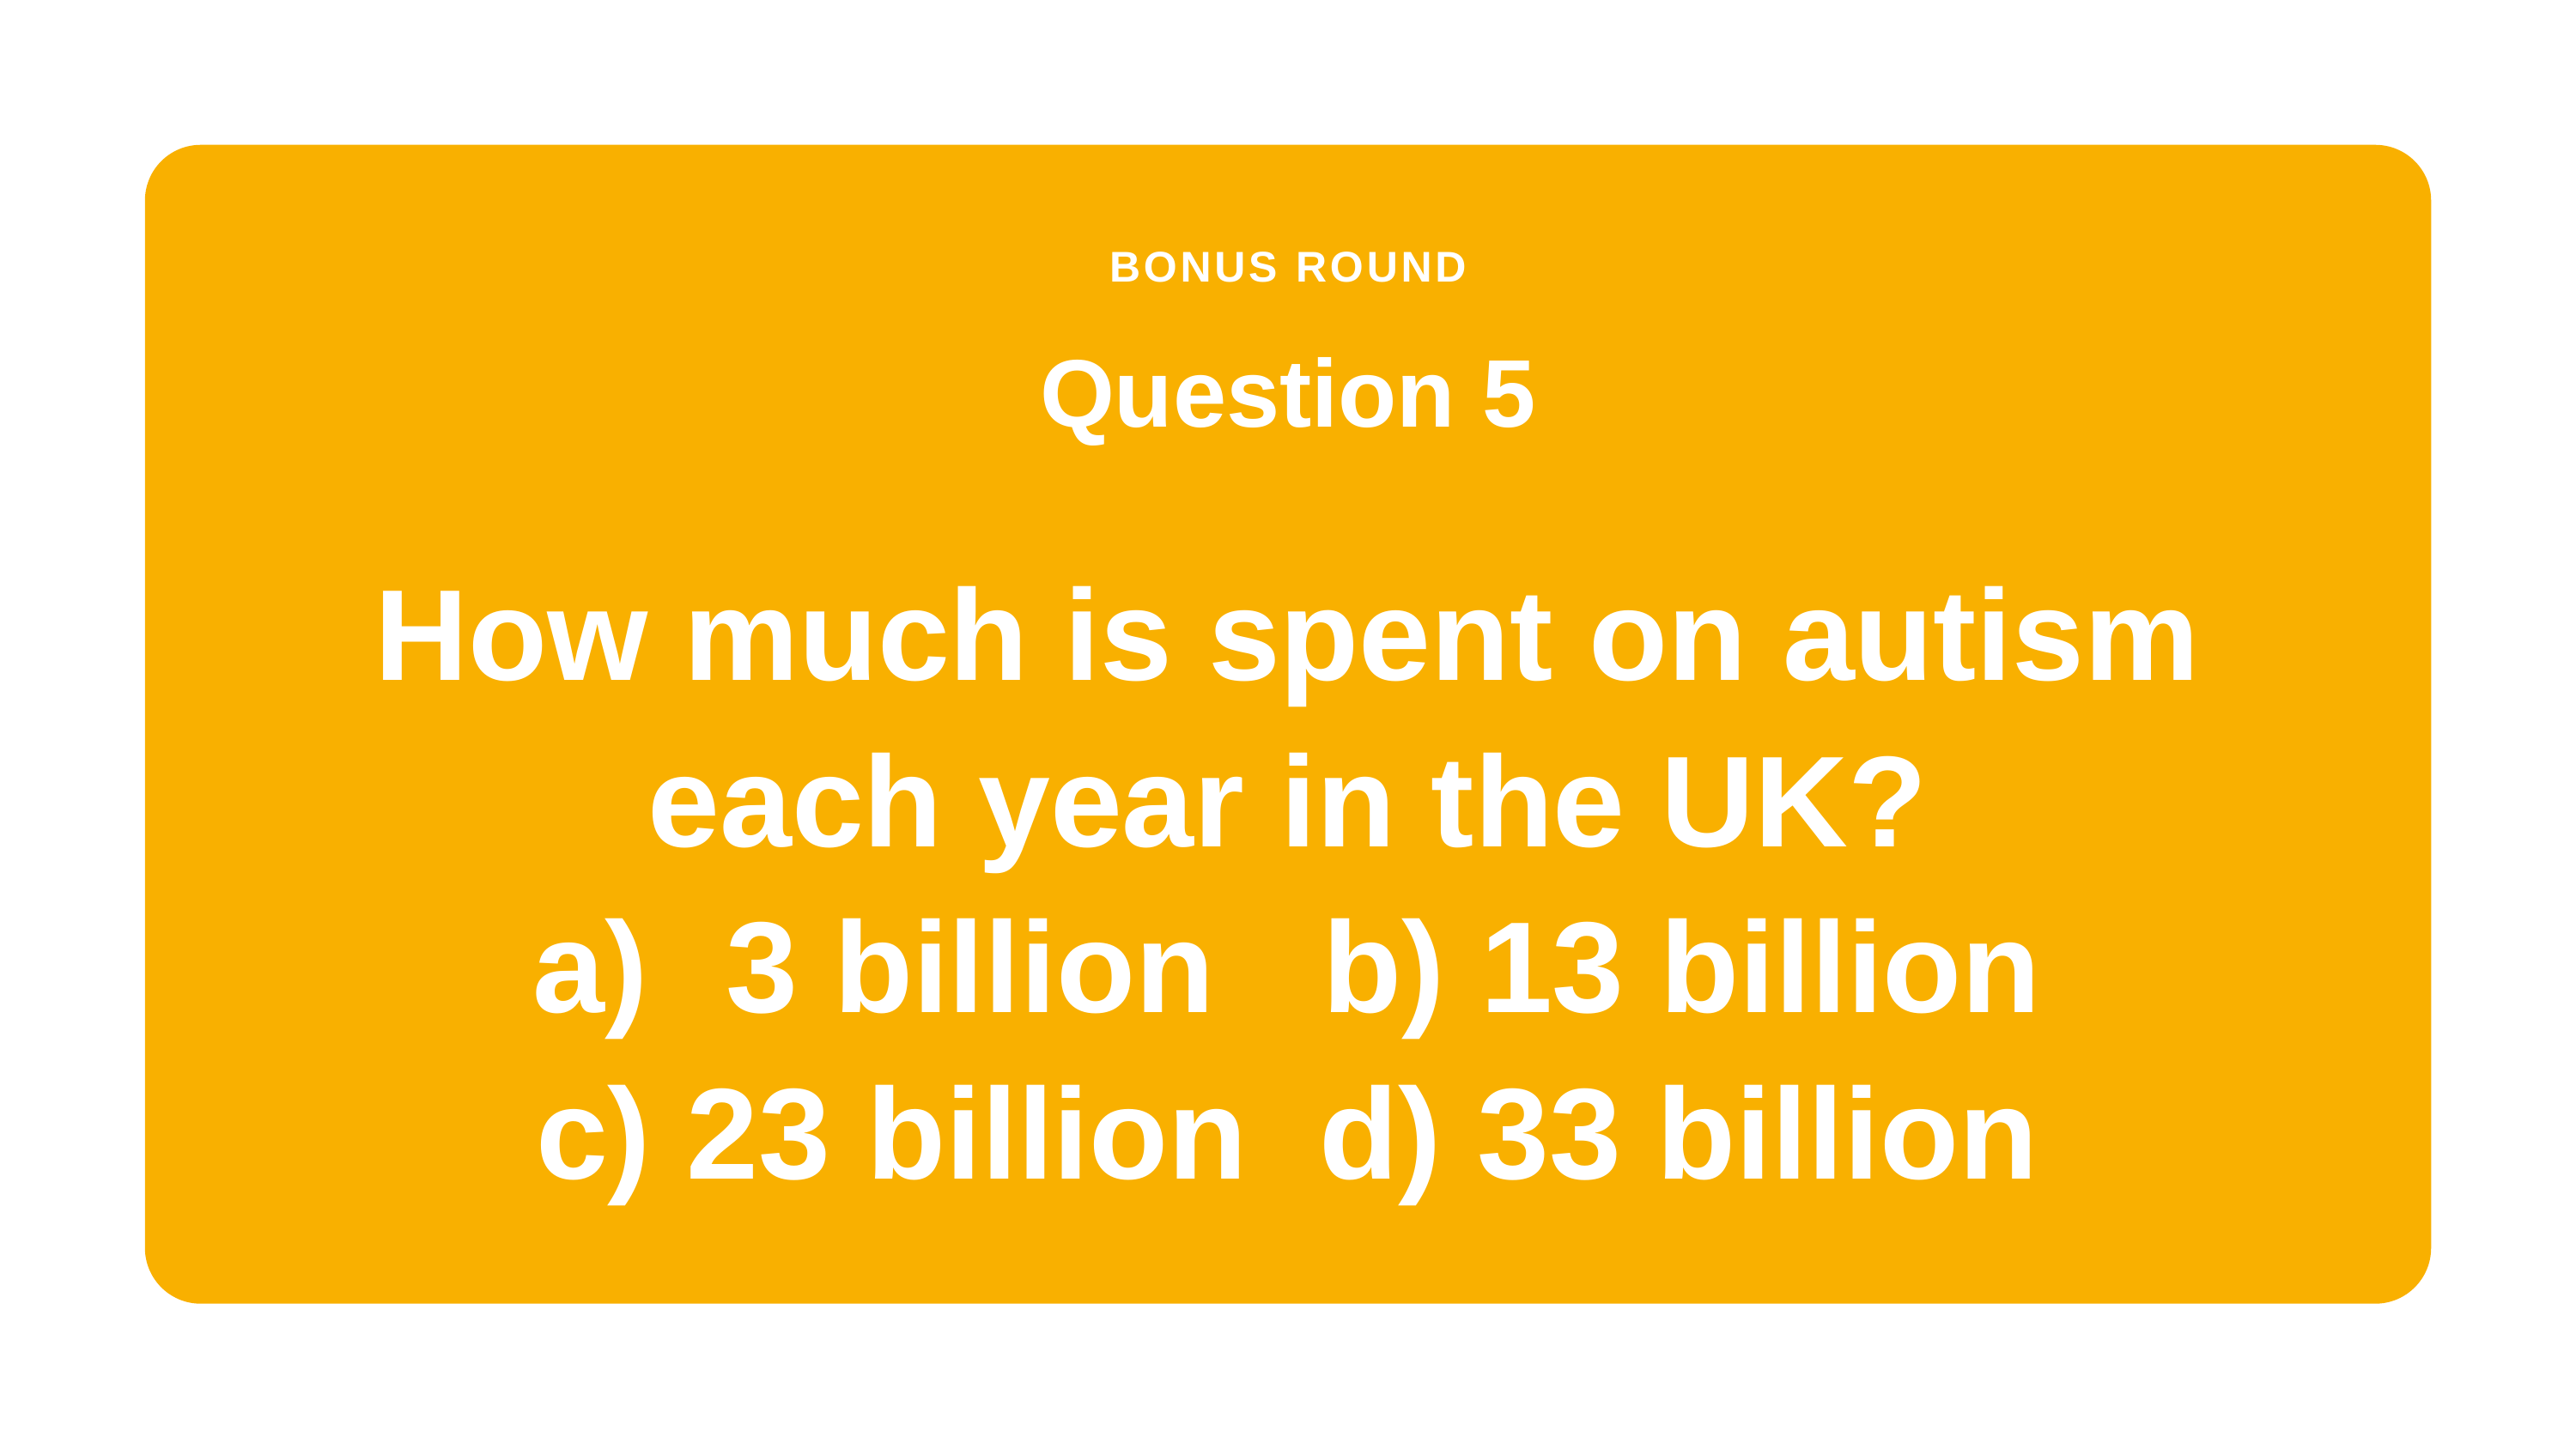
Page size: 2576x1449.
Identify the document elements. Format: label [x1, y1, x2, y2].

text_box [144, 144, 2432, 1304]
